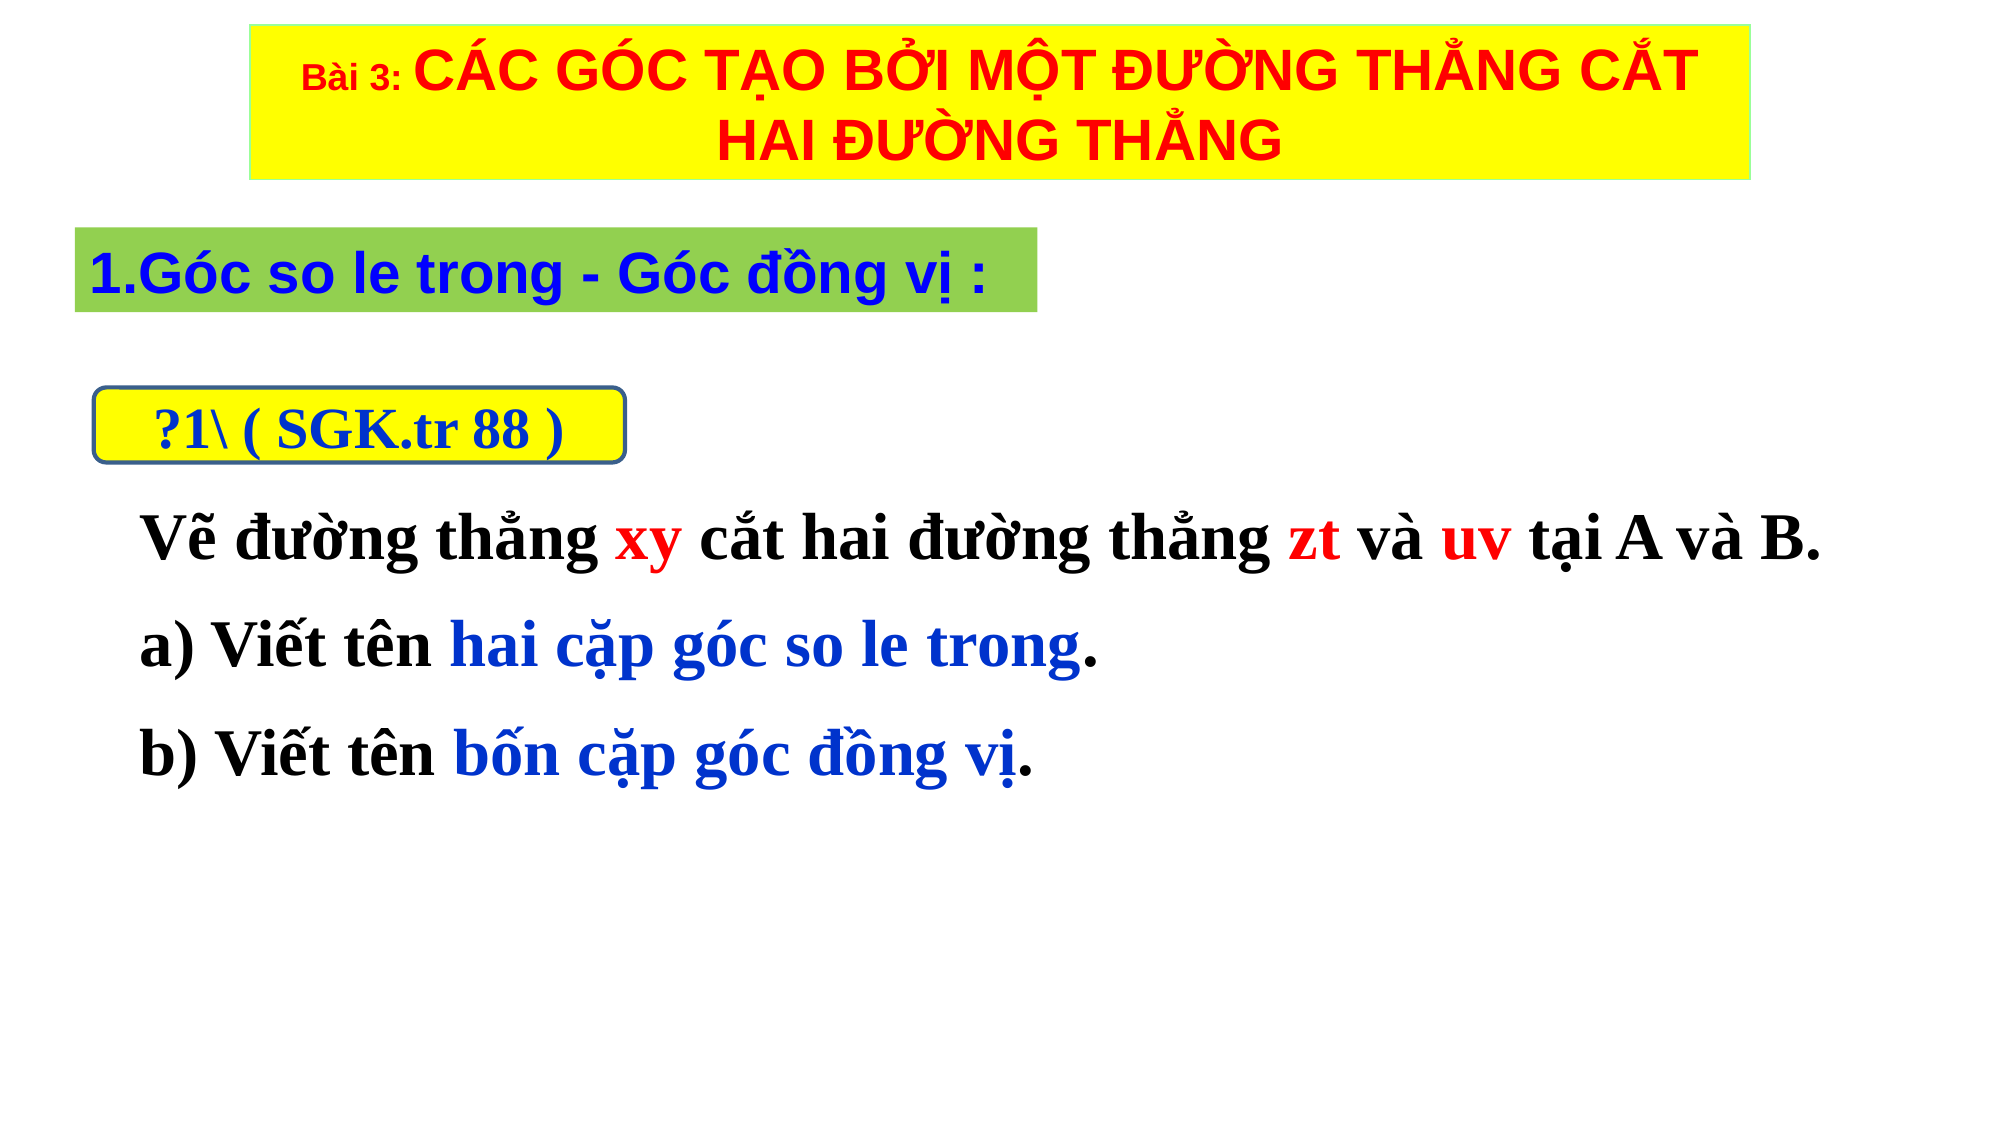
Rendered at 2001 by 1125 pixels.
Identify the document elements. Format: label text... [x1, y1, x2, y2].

text_box Bài 3: CÁC GÓC TẠO BỞI MỘT ĐƯỜNG THẲNG CẮT HAI ĐƯỜNG THẲNG [249, 24, 1750, 180]
text_box ?1\ ( SGK.tr 88 ) [91, 385, 628, 465]
text_box 1.Góc so le trong - Góc đồng vị : [74, 227, 1038, 313]
text_box Vẽ đường thẳng xy cắt hai đường thẳng zt và uv tại A và B. a) Viết tên hai cặp góc so le trong. b) Viết tên bốn cặp góc đồng vị. [125, 485, 1875, 797]
